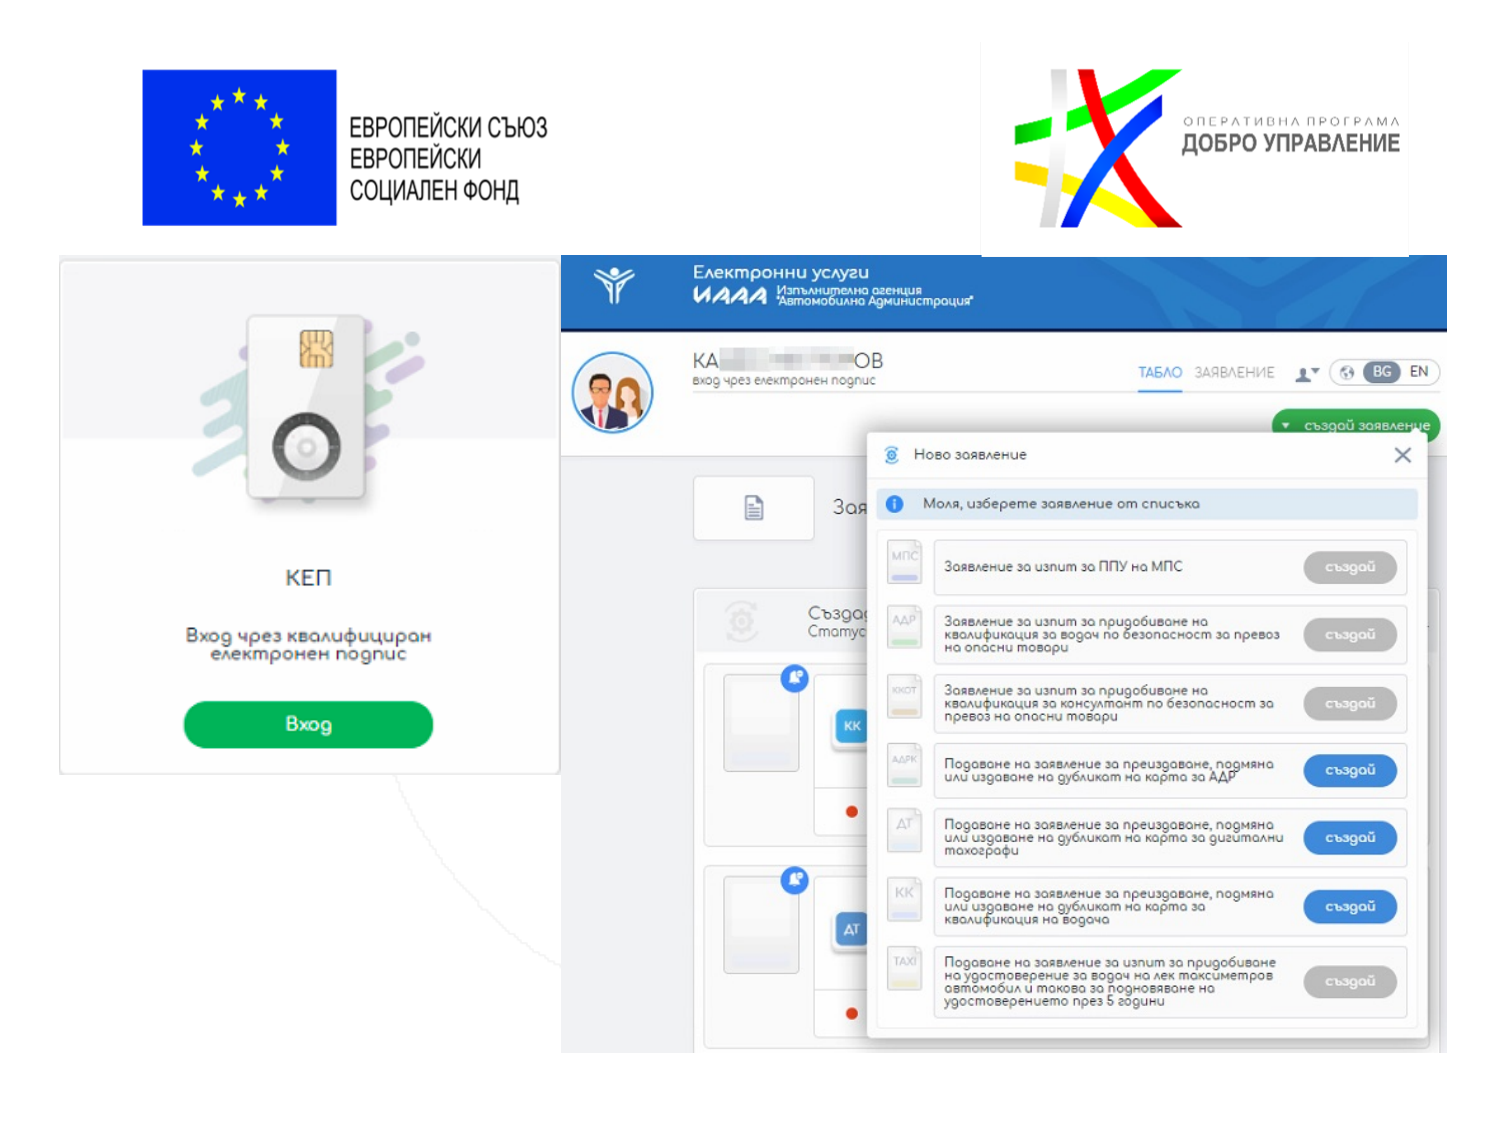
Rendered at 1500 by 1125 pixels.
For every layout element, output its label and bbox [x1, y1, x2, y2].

picture [58, 42, 1447, 1053]
